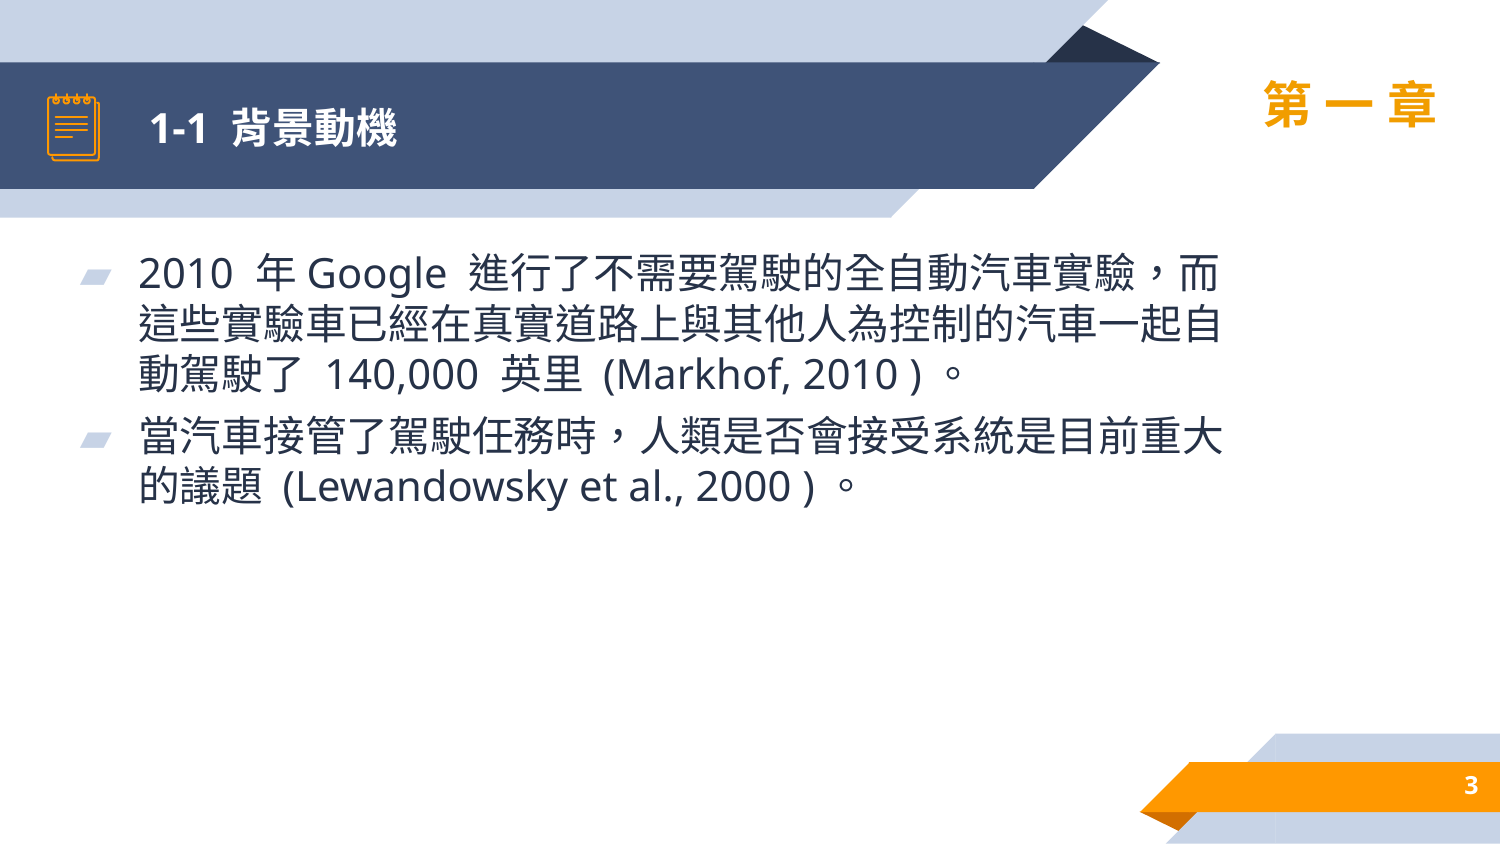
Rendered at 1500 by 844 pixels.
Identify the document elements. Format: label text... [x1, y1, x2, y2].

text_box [47, 93, 100, 161]
text_box 2010 年Google 進行了不需要駕駛的全自動汽車實驗，而這些實驗車已經在真實道路上與其他人為控制的汽車一起自動駕駛了 140,000 英里 (Markhof, 2010 )。 當汽車接管了駕駛任務時，人類是否會接受系統是目前重大的議題 (Lewandowsky et al., 2000 )。 [48, 232, 1250, 757]
slide_number 3 [1249, 760, 1494, 813]
text_box 第一章 [836, 65, 1452, 141]
title 1-1 背景動機 [133, 64, 997, 190]
